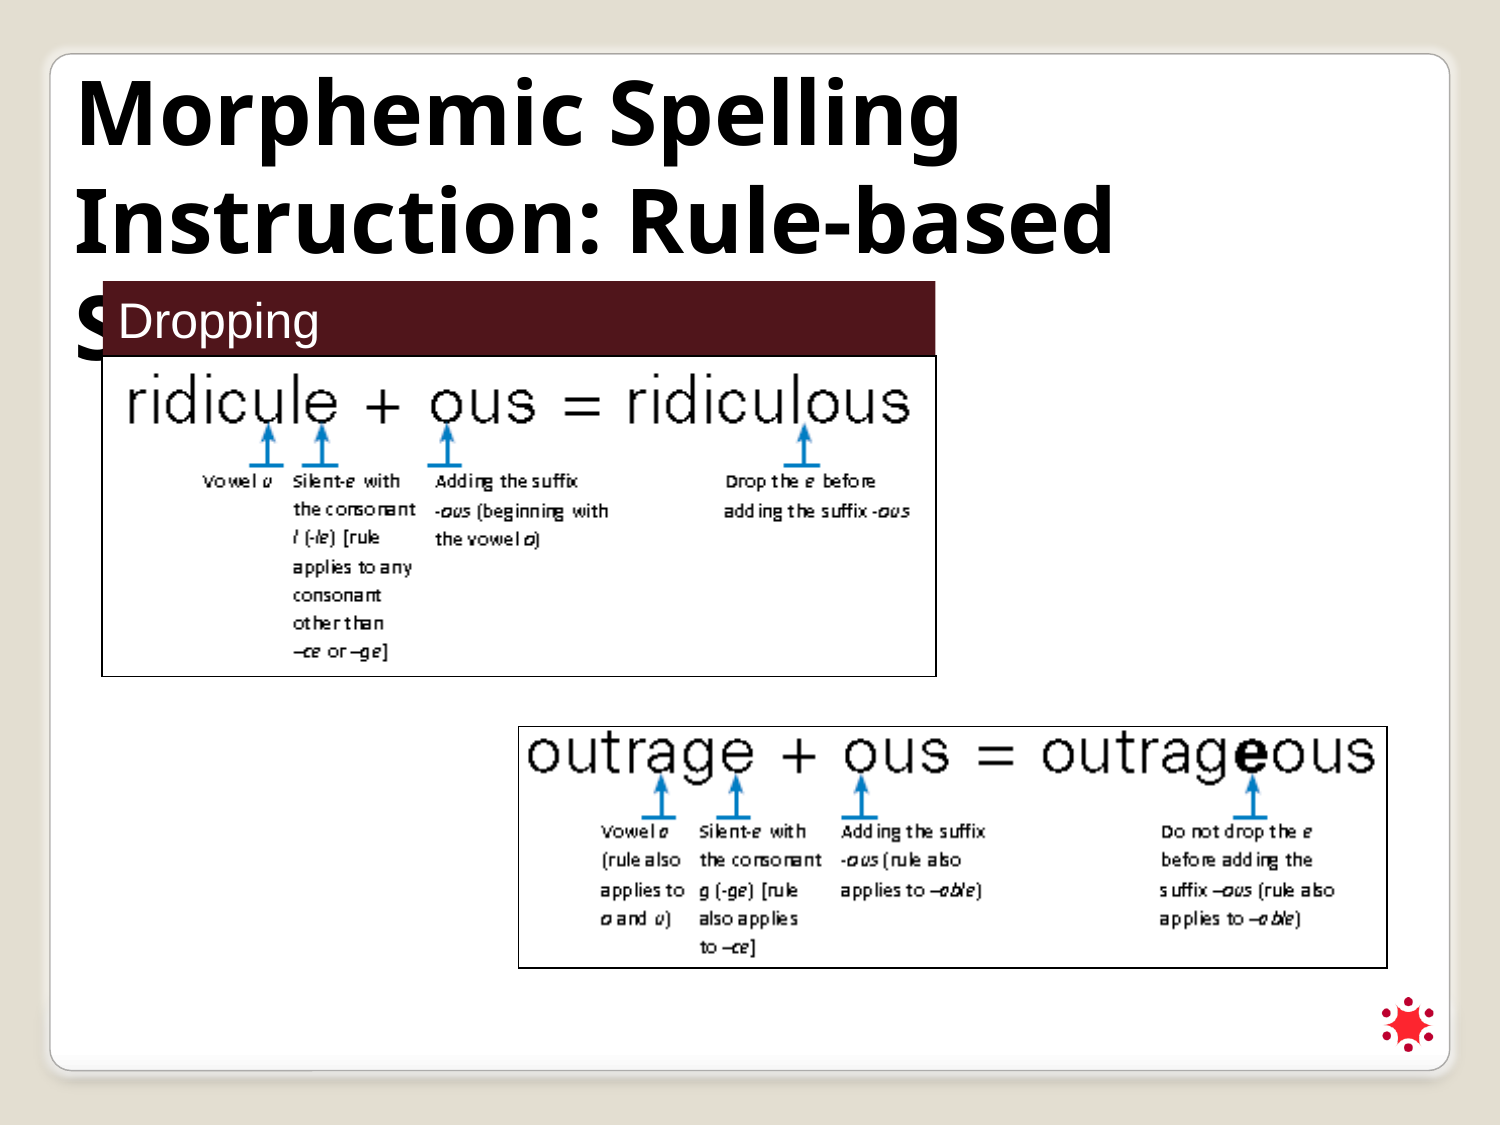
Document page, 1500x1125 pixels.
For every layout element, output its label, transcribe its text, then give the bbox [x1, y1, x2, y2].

picture [1379, 997, 1438, 1054]
text_box Dropping [102, 281, 936, 348]
text_box Morphemic Spelling Instruction: Rule-based Spelling [59, 48, 1455, 387]
picture [102, 356, 936, 677]
picture [518, 726, 1387, 968]
